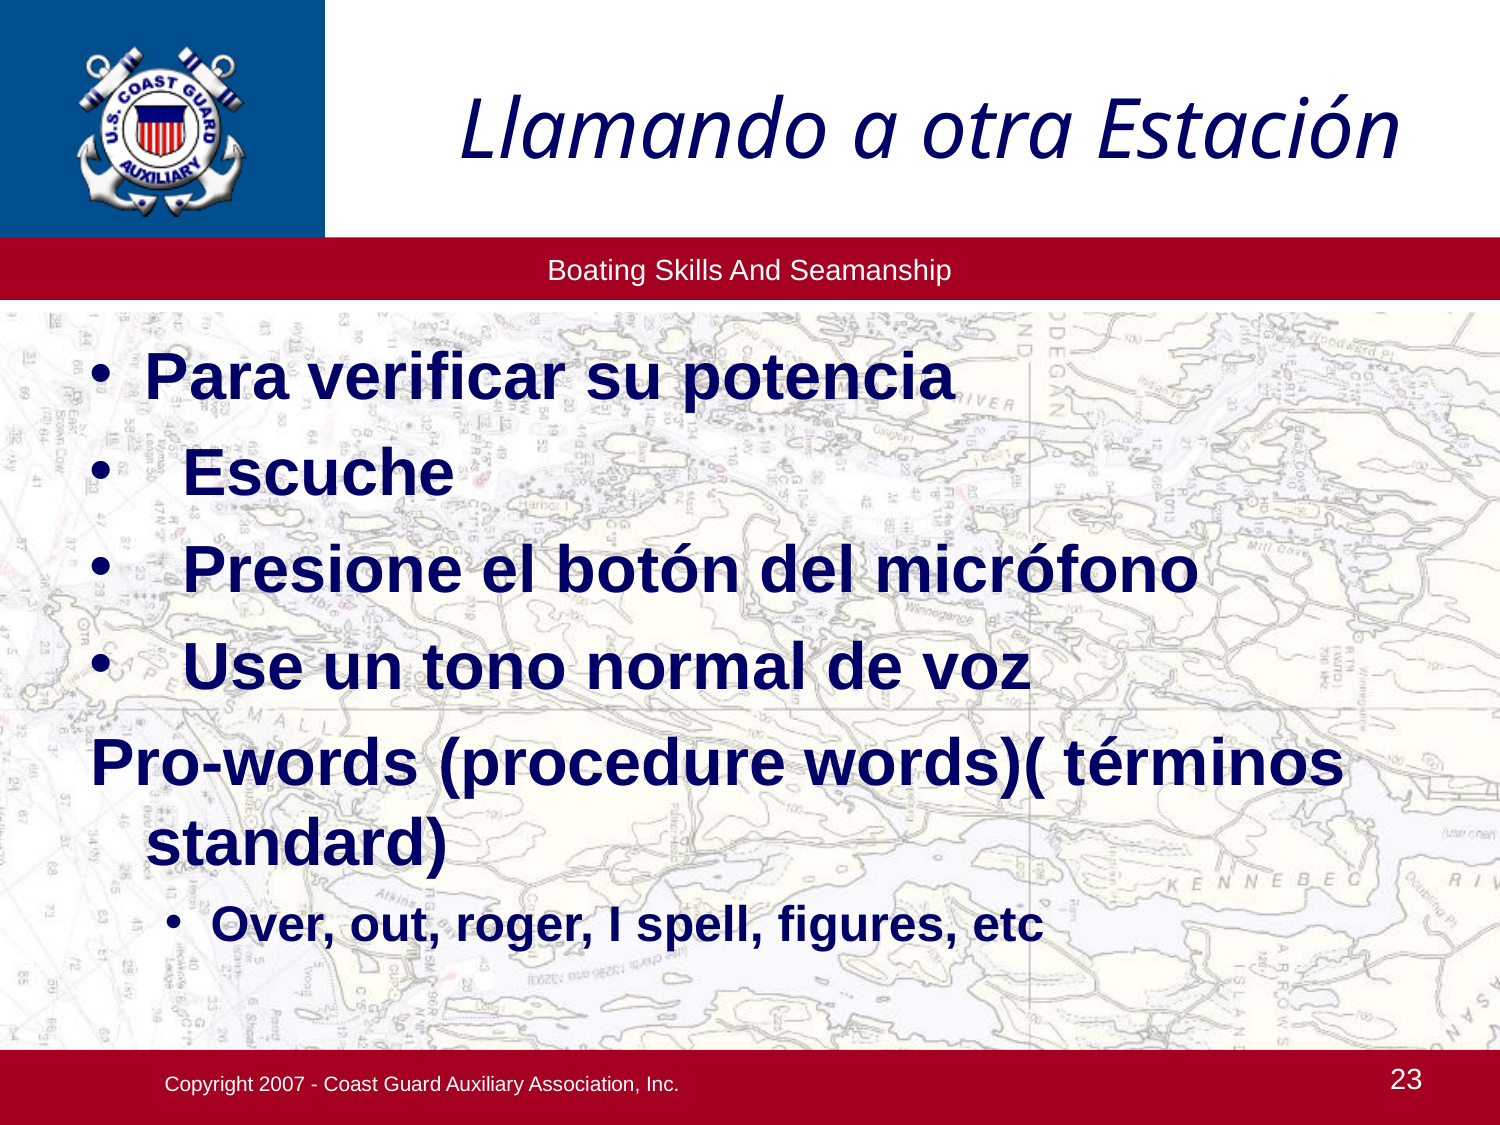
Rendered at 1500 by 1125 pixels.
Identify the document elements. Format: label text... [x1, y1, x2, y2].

text_box Llamando a otra Estación [337, 24, 1438, 225]
picture [0, 313, 1500, 1049]
picture [0, 0, 325, 237]
text_box Para verificar su potencia Escuche Presione el botón del micrófono Use un tono normal de voz Pro-words (procedure words)( términos standard) Over, out, roger, I spell, figures, etc [75, 324, 1400, 1000]
text_box 23 [1124, 1028, 1438, 1104]
text_box Copyright 2007 - Coast Guard Auxiliary Association, Inc. [99, 1025, 750, 1104]
